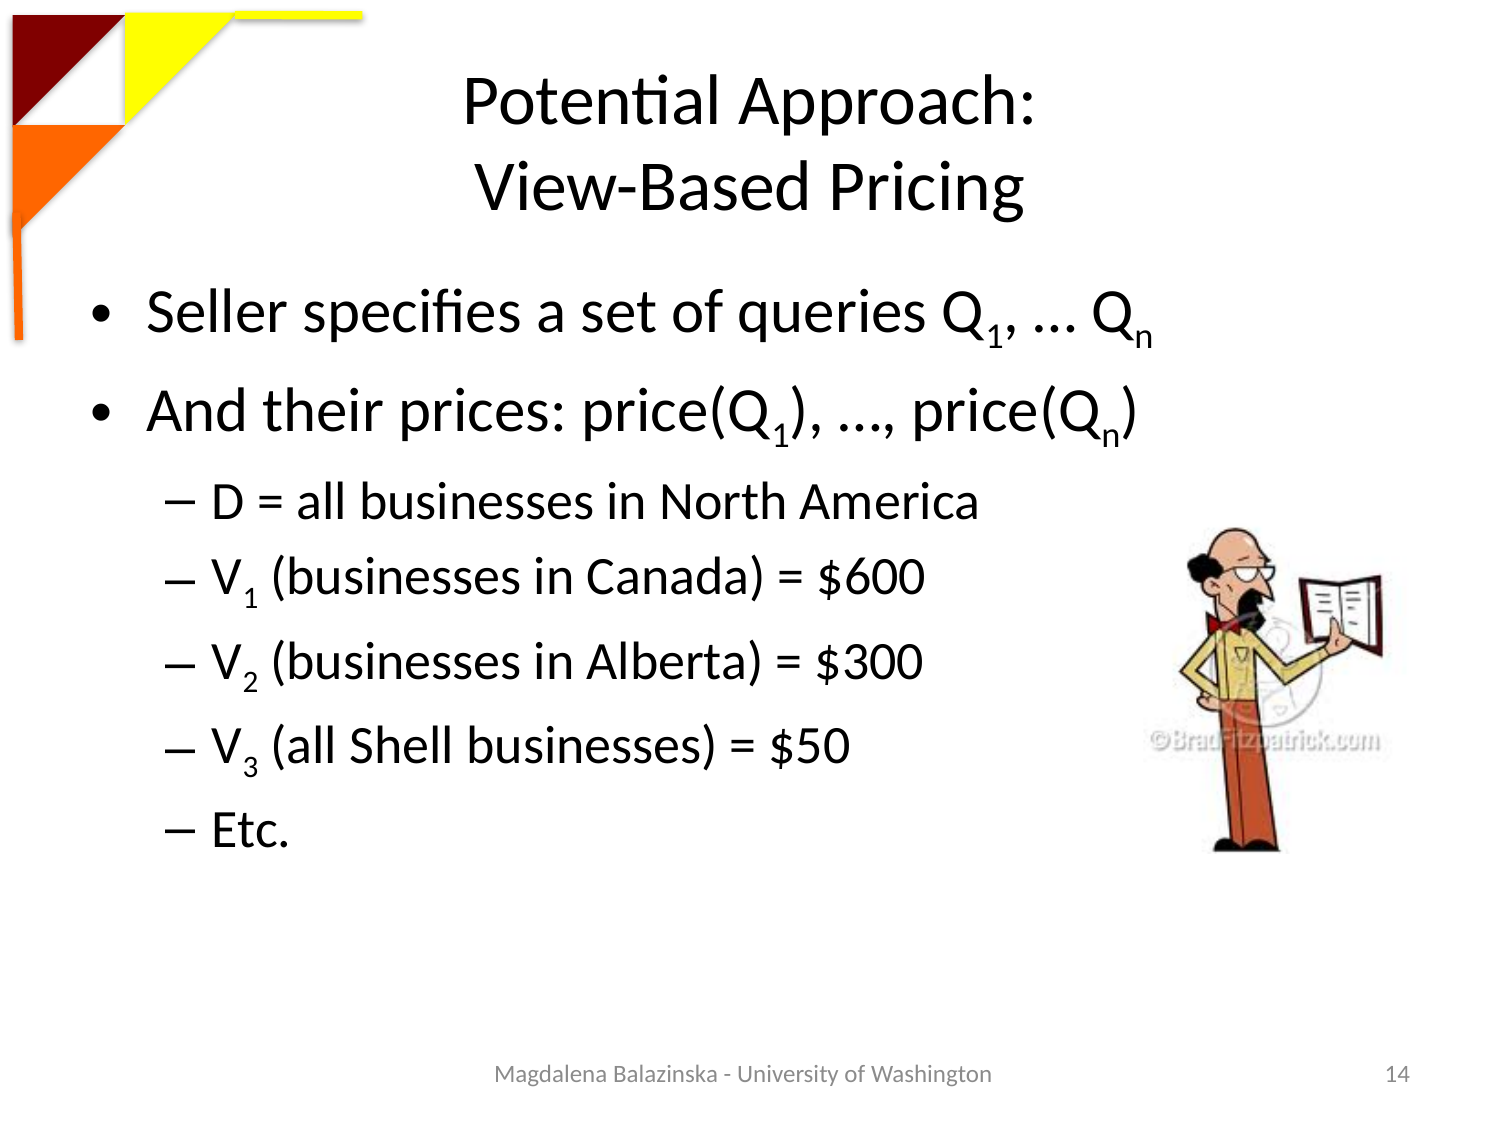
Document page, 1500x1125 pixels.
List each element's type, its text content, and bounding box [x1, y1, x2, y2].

list Seller specifies a set of queries Q1, … Qn And their prices: price(Q1), …, price(Qn) D = all businesses in North America V1 (businesses in Canada) = $600 V2 (businesses in Alberta) = $300 V3 (all Shell businesses) = $50 Etc. [75, 262, 1463, 1103]
slide_number 14 [1074, 1042, 1425, 1103]
title Potential Approach: View-Based Pricing [75, 45, 1425, 233]
footer Magdalena Balazinska - University of Washington [462, 1042, 1025, 1103]
picture [1027, 499, 1500, 855]
